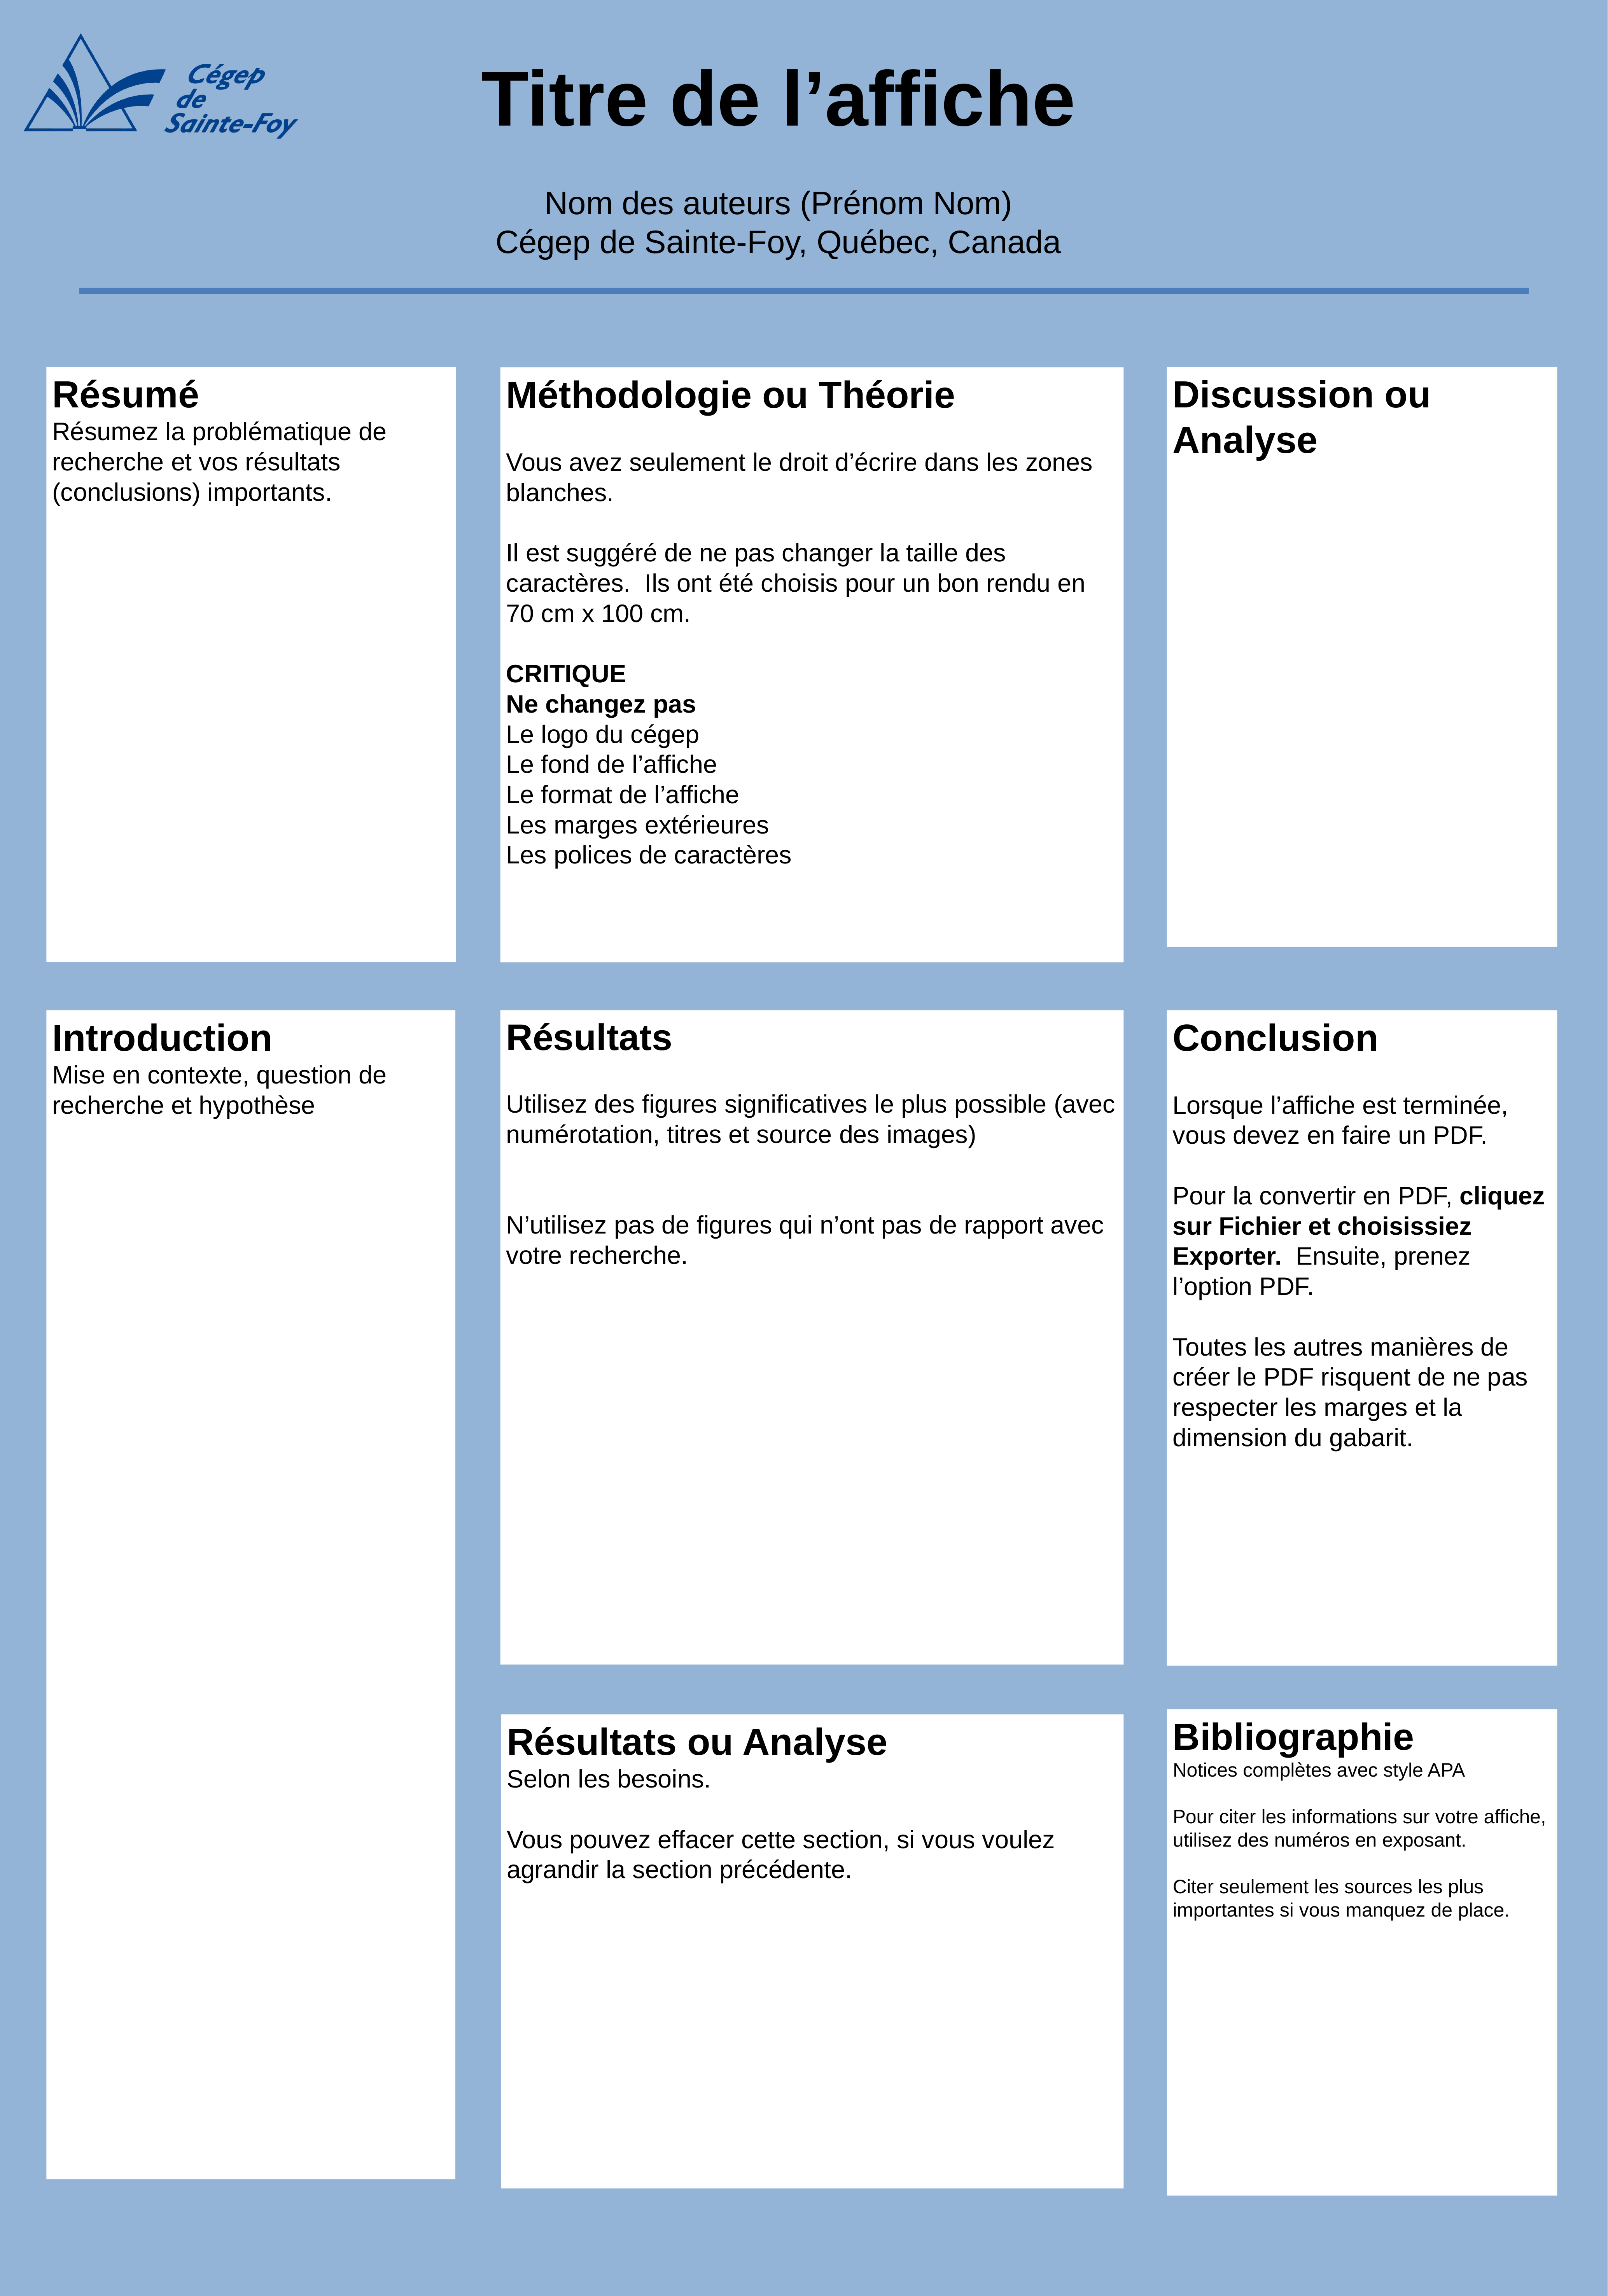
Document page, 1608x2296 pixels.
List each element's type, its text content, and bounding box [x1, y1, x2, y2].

text_box Introduction Mise en contexte, question de recherche et hypothèse [46, 1010, 455, 2179]
text_box Discussion ou Analyse [1167, 367, 1557, 947]
text_box Résultats Utilisez des figures significatives le plus possible (avec numérotation, titres et source des images) N’utilisez pas de figures qui n’ont pas de rapport avec votre recherche. [500, 1010, 1124, 1665]
text_box Méthodologie ou Théorie Vous avez seulement le droit d’écrire dans les zones blanches. Il est suggéré de ne pas changer la taille des caractères. Ils ont été choisis pour un bon rendu en 70 cm x 100 cm. CRITIQUE Ne changez pas Le logo du cégep Le fond de l’affiche Le format de l’affiche Les marges extérieures Les polices de caractères [500, 367, 1124, 963]
text_box Titre de l’affiche [321, 37, 1236, 171]
text_box Nom des auteurs (Prénom Nom) Cégep de Sainte-Foy, Québec, Canada [229, 171, 1328, 290]
text_box Résumé Résumez la problématique de recherche et vos résultats (conclusions) importants. [46, 367, 456, 962]
text_box Résultats ou Analyse Selon les besoins. Vous pouvez effacer cette section, si vous voulez agrandir la section précédente. [501, 1714, 1124, 2189]
text_box Bibliographie Notices complètes avec style APA Pour citer les informations sur votre affiche, utilisez des numéros en exposant. Citer seulement les sources les plus importantes si vous manquez de place. [1167, 1709, 1557, 2196]
text_box Conclusion Lorsque l’affiche est terminée, vous devez en faire un PDF. Pour la convertir en PDF, cliquez sur Fichier et choisissiez Exporter. Ensuite, prenez l’option PDF. Toutes les autres manières de créer le PDF risquent de ne pas respecter les marges et la dimension du gabarit. [1167, 1010, 1557, 1666]
picture [24, 0, 298, 189]
